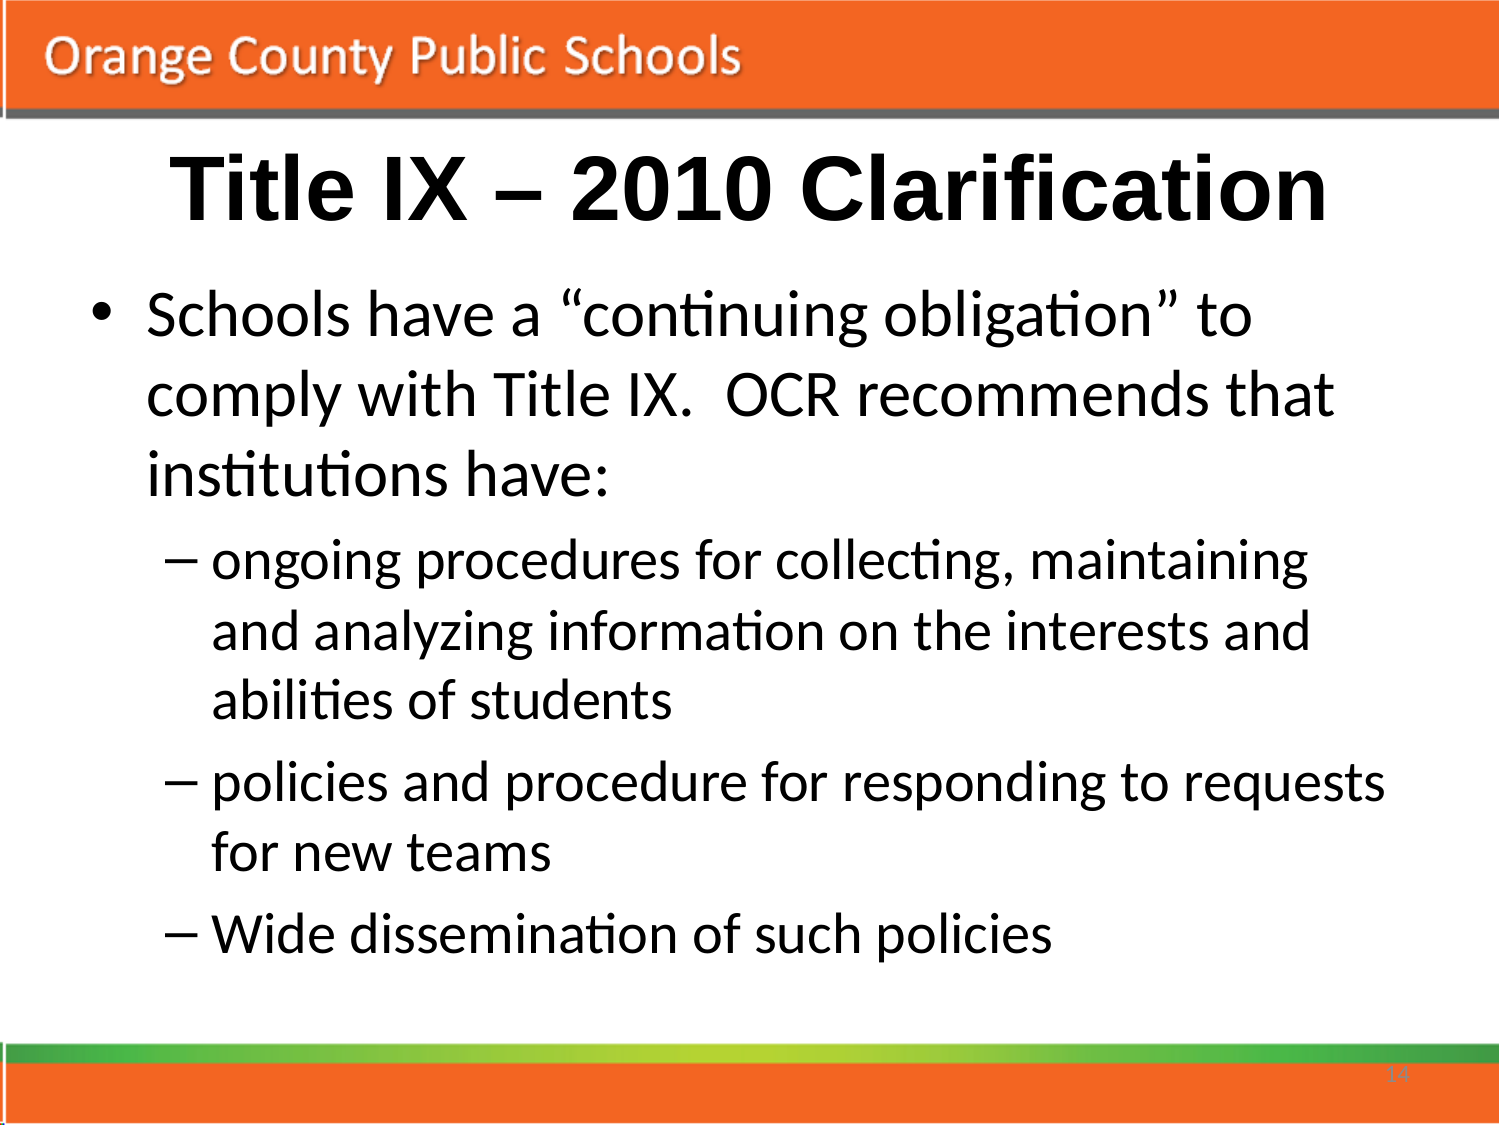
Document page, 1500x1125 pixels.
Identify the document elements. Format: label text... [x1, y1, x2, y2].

list Schools have a “continuing obligation” to comply with Title IX. OCR recommends that institutions have: ongoing procedures for collecting, maintaining and analyzing information on the interests and abilities of students policies and procedure for responding to requests for new teams Wide dissemination of such policies [74, 262, 1426, 1006]
slide_number 14 [1074, 1042, 1425, 1103]
title Title IX – 2010 Clarification [74, 89, 1426, 262]
picture [0, 0, 1499, 1125]
